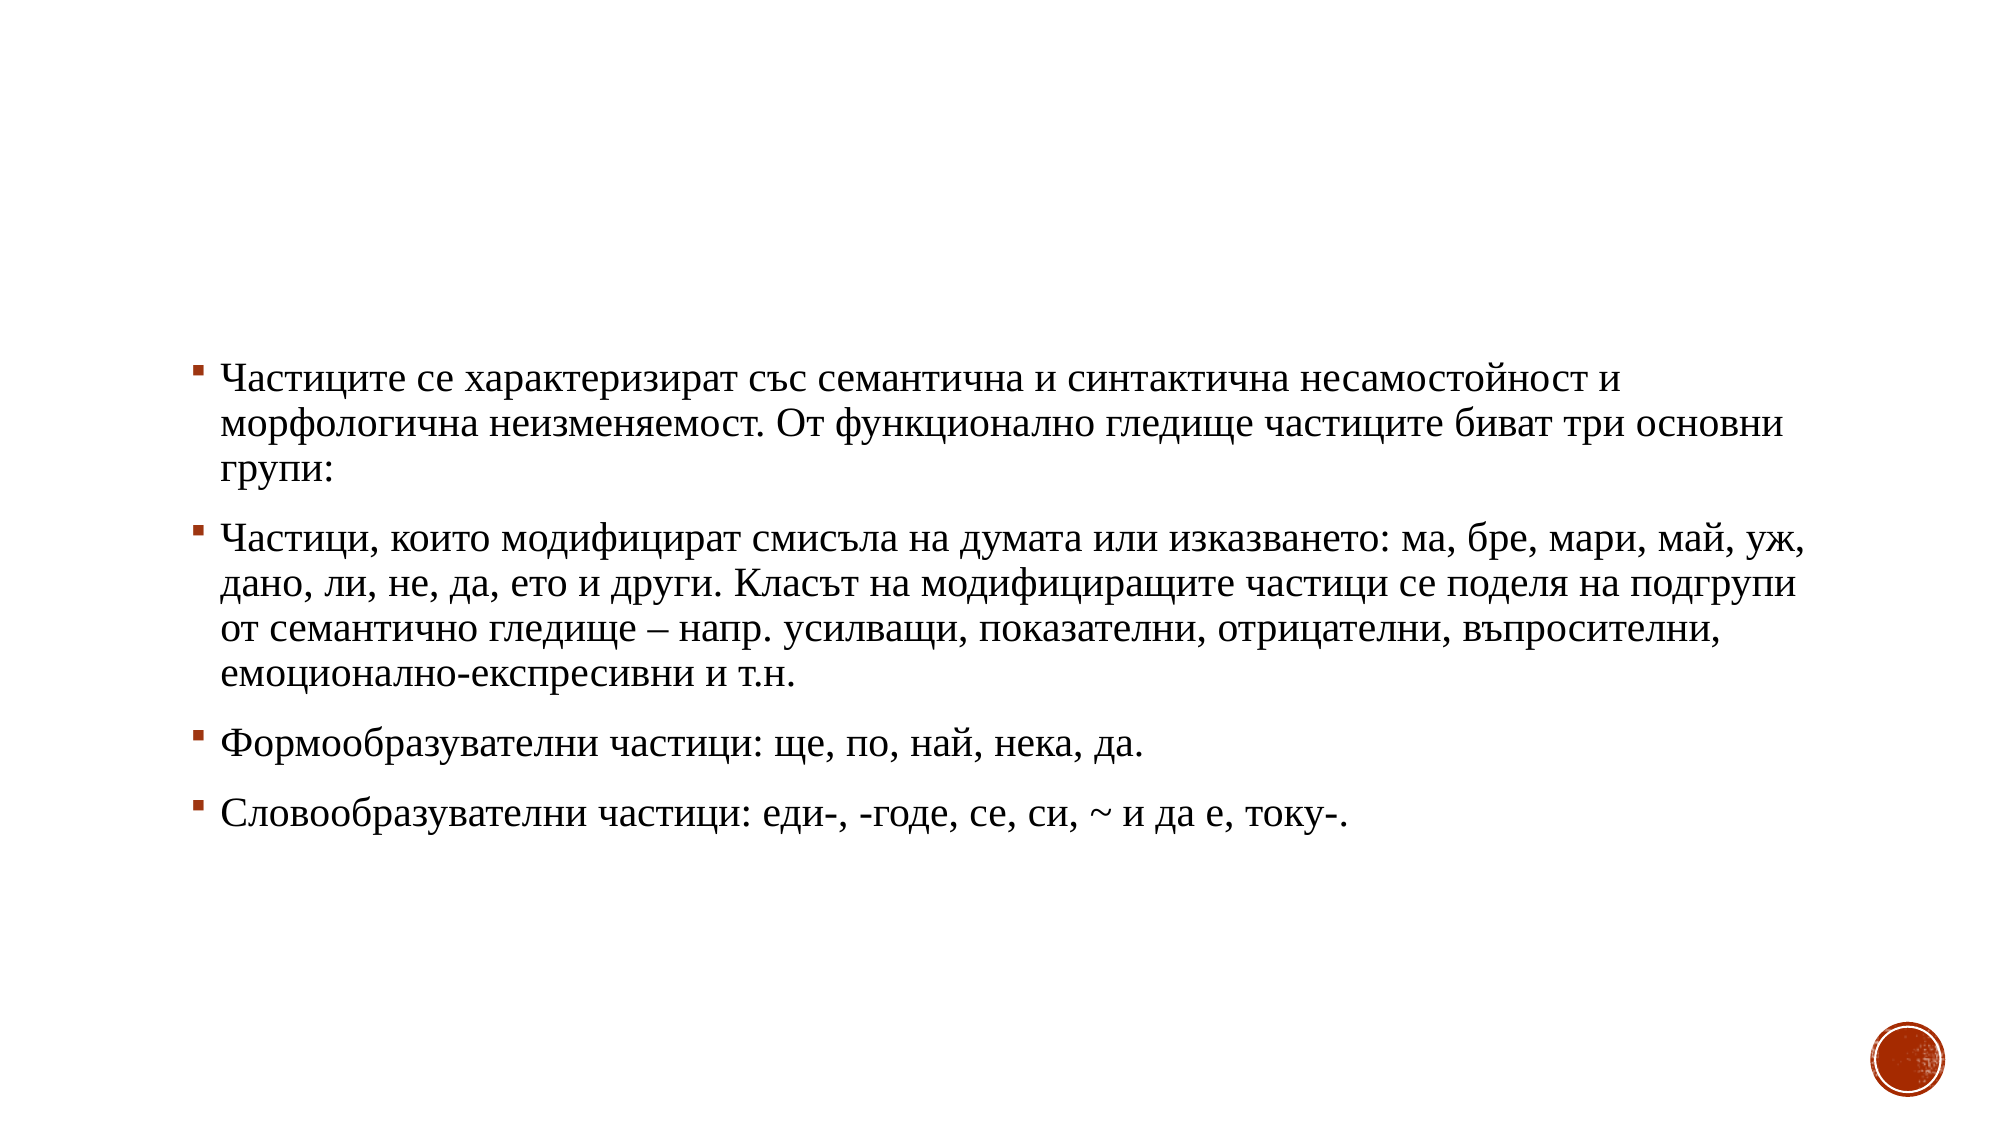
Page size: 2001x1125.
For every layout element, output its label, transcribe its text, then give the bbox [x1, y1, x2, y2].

list Частиците се характеризират със семантична и синтактична несамостойност и морфологична неизменяемост. От функционално гледище частиците биват три основни групи: Частици, които модифицират смисъла на думата или изказването: ма, бре, мари, май, уж, дано, ли, не, да, ето и други. Класът на модифициращите частици се поделя на подгрупи от семантично гледище – напр. усилващи, показателни, отрицателни, въпросителни, емоционално-експресивни и т.н. Формообразувателни частици: ще, по, най, нека, да. Словообразувателни частици: еди-, -годе, се, си, ~ и да е, току-. [175, 348, 1826, 1013]
